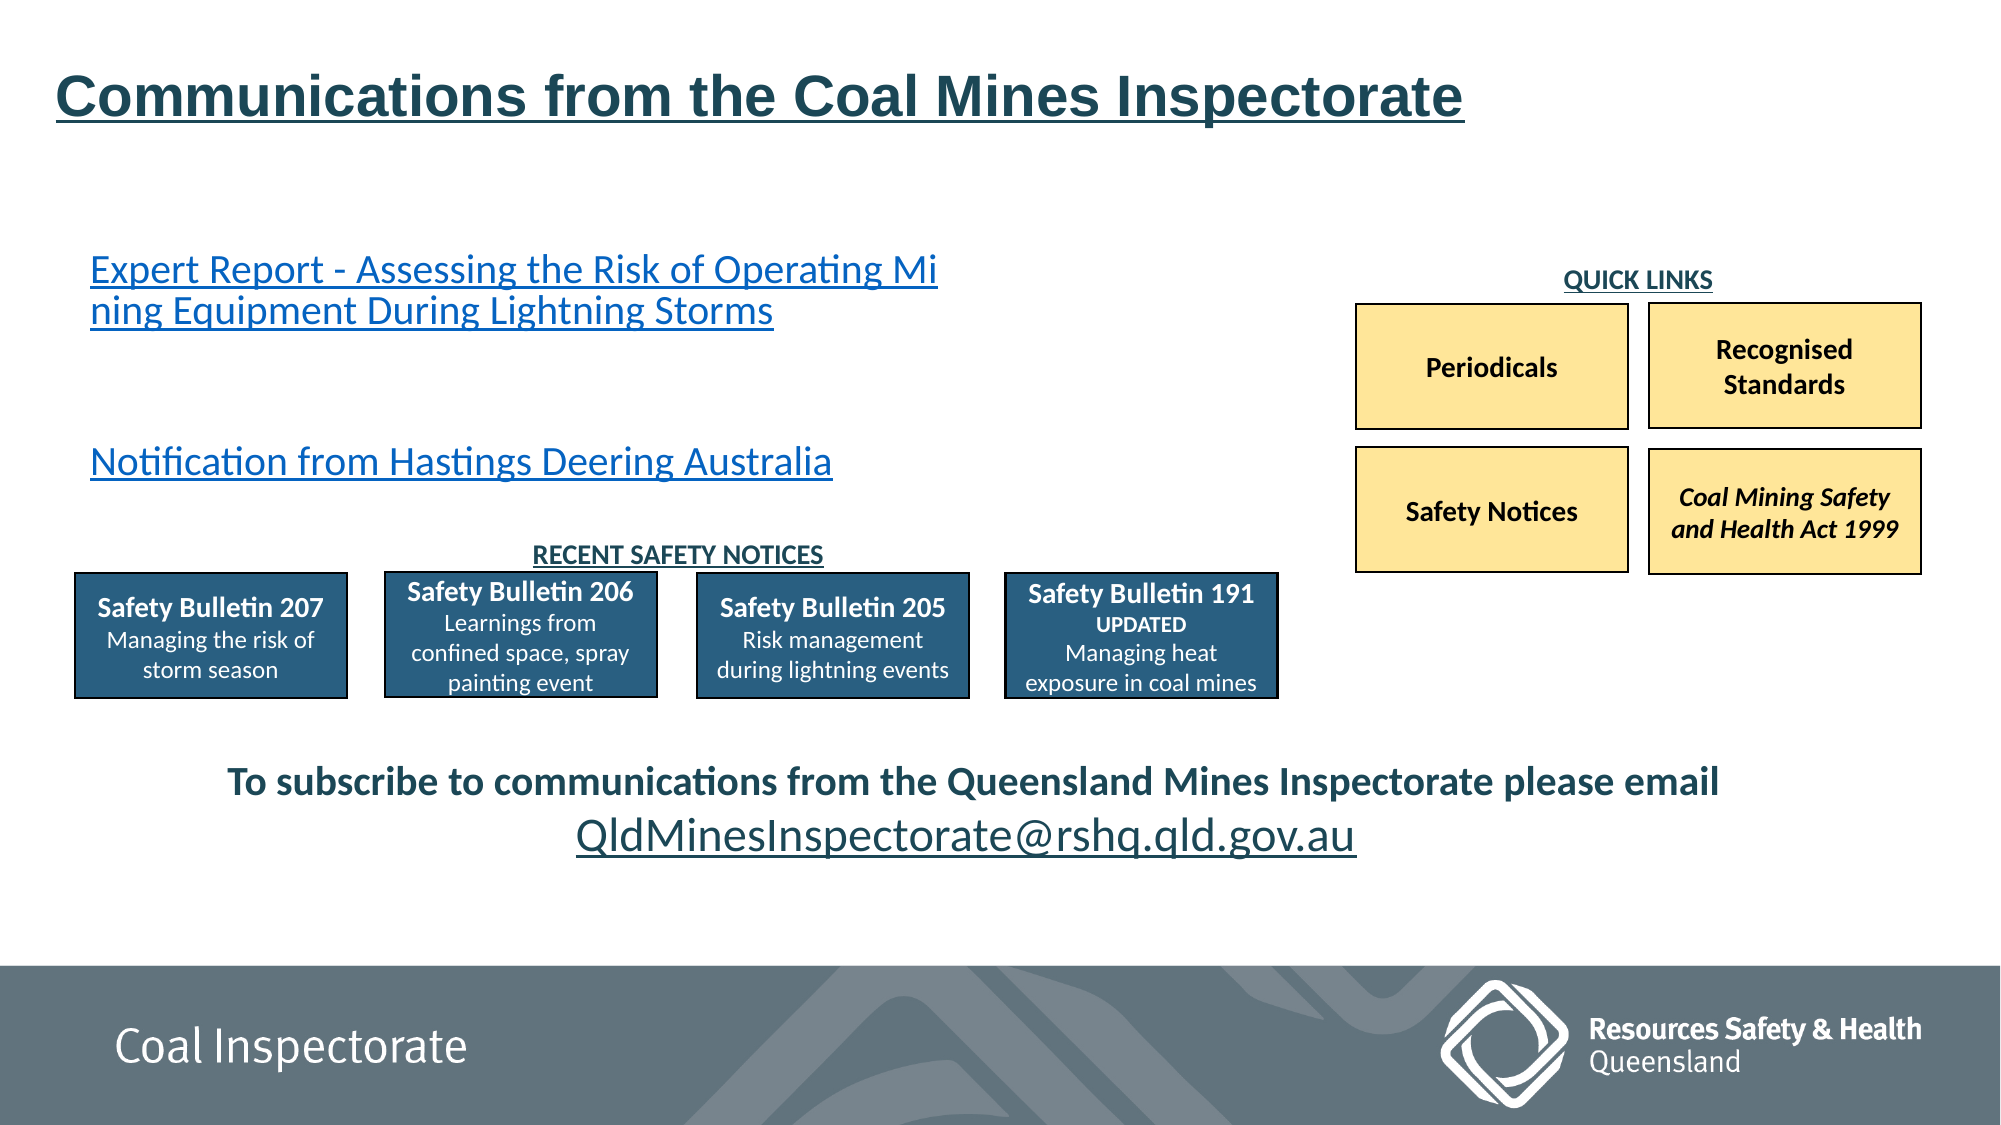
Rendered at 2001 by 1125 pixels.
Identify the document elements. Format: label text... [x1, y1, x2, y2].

text_box Safety Bulletin 206 Learnings from confined space, spray painting event [384, 578, 658, 698]
text_box Safety Bulletin 207 Managing the risk of storm season [74, 572, 348, 699]
text_box Coal Mining Safety and Health Act 1999 [1648, 448, 1922, 575]
text_box Safety Bulletin 205 Risk management during lightning events [696, 578, 970, 699]
text_box RECENT SAFETY NOTICES [79, 528, 1278, 578]
text_box Safety Notices [1355, 446, 1629, 573]
text_box Safety Bulletin 191 UPDATED Managing heat exposure in coal mines [1004, 572, 1279, 699]
text_box Recognised Standards [1648, 302, 1922, 429]
text_box QUICK LINKS [1356, 253, 1921, 304]
text_box Periodicals [1355, 303, 1629, 430]
text_box Communications from the Coal Mines Inspectorate [40, 54, 1914, 141]
list Expert Report - Assessing the Risk of Operating Mining Equipment During Lightning Storms Notification from Hastings Deering Australia [75, 234, 970, 469]
text_box To subscribe to communications from the Queensland Mines Inspectorate please email QldMinesInspectorate@rshq.qld.gov.au [63, 746, 1886, 872]
picture [0, 0, 2001, 1125]
